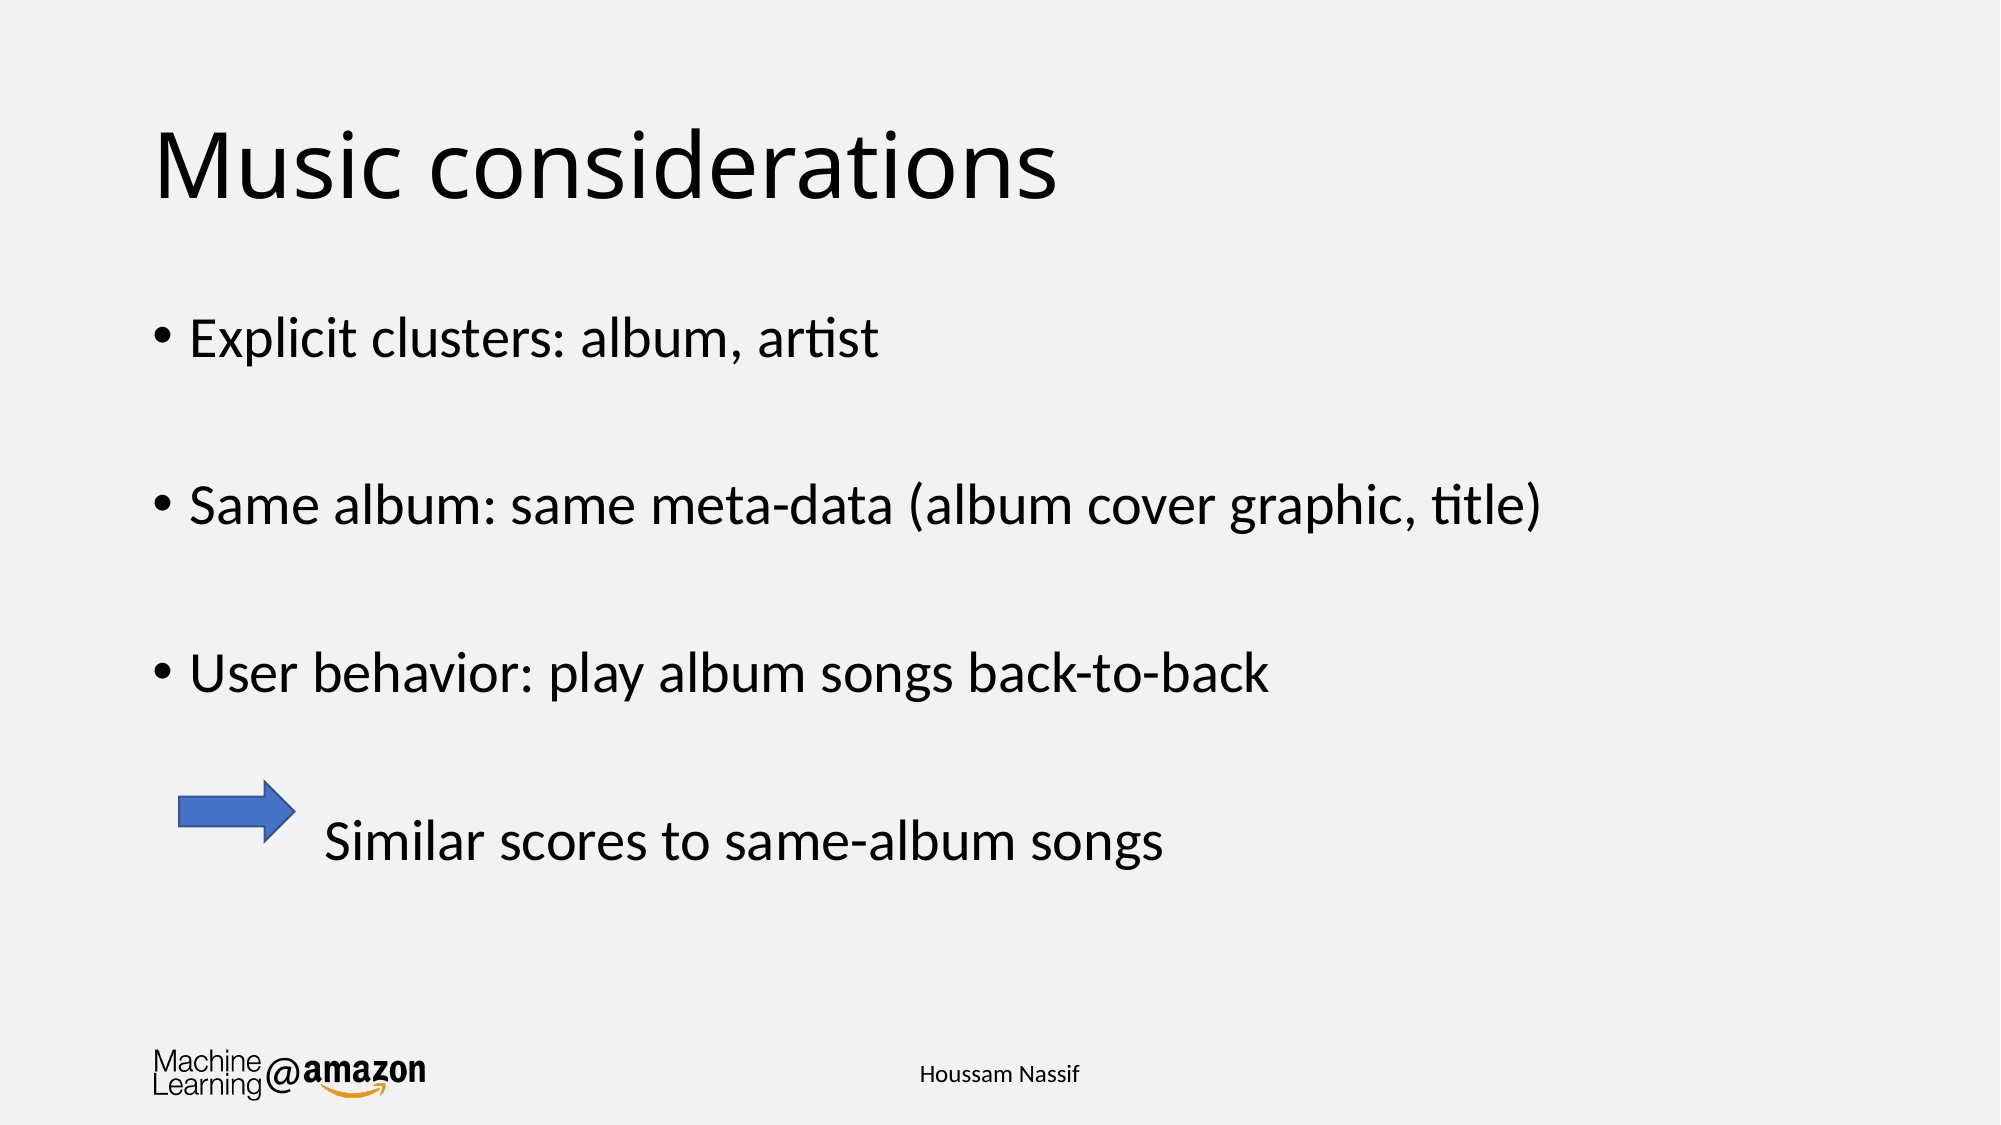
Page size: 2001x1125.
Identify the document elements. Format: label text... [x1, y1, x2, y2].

footer Houssam Nassif [662, 1042, 1338, 1103]
picture [154, 1049, 425, 1101]
text_box [178, 779, 296, 844]
list Explicit clusters: album, artist Same album: same meta-data (album cover graphic, title) User behavior: play album songs back-to-back Similar scores to same-album songs [137, 299, 1863, 1014]
title Music considerations [137, 59, 1863, 278]
